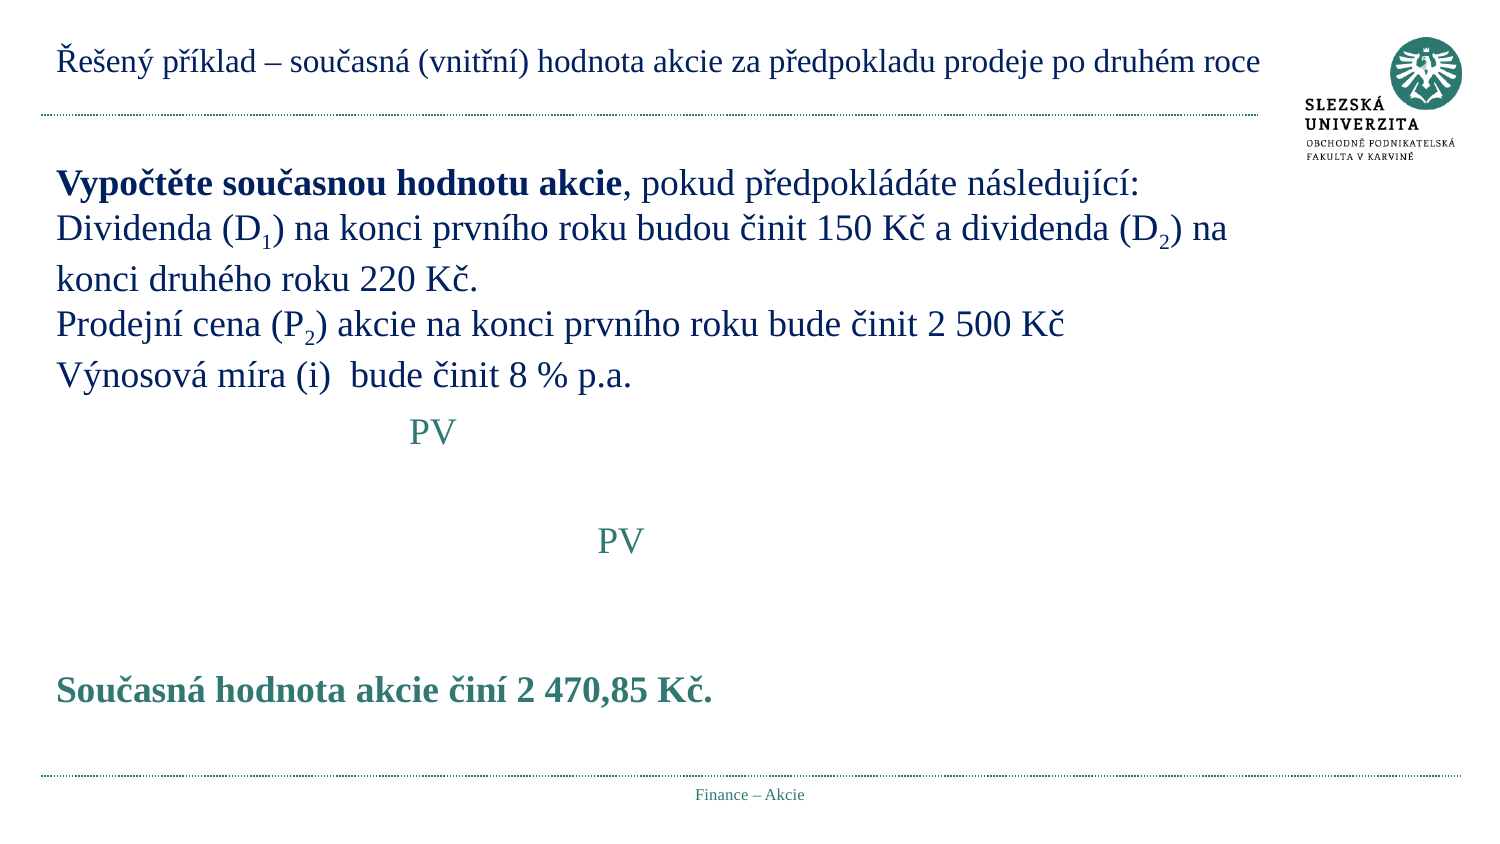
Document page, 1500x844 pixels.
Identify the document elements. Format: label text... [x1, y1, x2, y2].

title Řešený příklad – současná (vnitřní) hodnota akcie za předpokladu prodeje po druhém roce [41, 32, 1282, 116]
picture [1305, 37, 1462, 160]
text_box Finance – Akcie [442, 776, 1058, 811]
text_box Vypočtěte současnou hodnotu akcie, pokud předpokládáte následující: Dividenda (D1) na konci prvního roku budou činit 150 Kč a dividenda (D2) na konci druhého roku 220 Kč. Prodejní cena (P2) akcie na konci prvního roku bude činit 2 500 Kč Výnosová míra (i) bude činit 8 % p.a. Současná hodnota akcie činí 2 470,85 Kč. [41, 150, 1247, 718]
